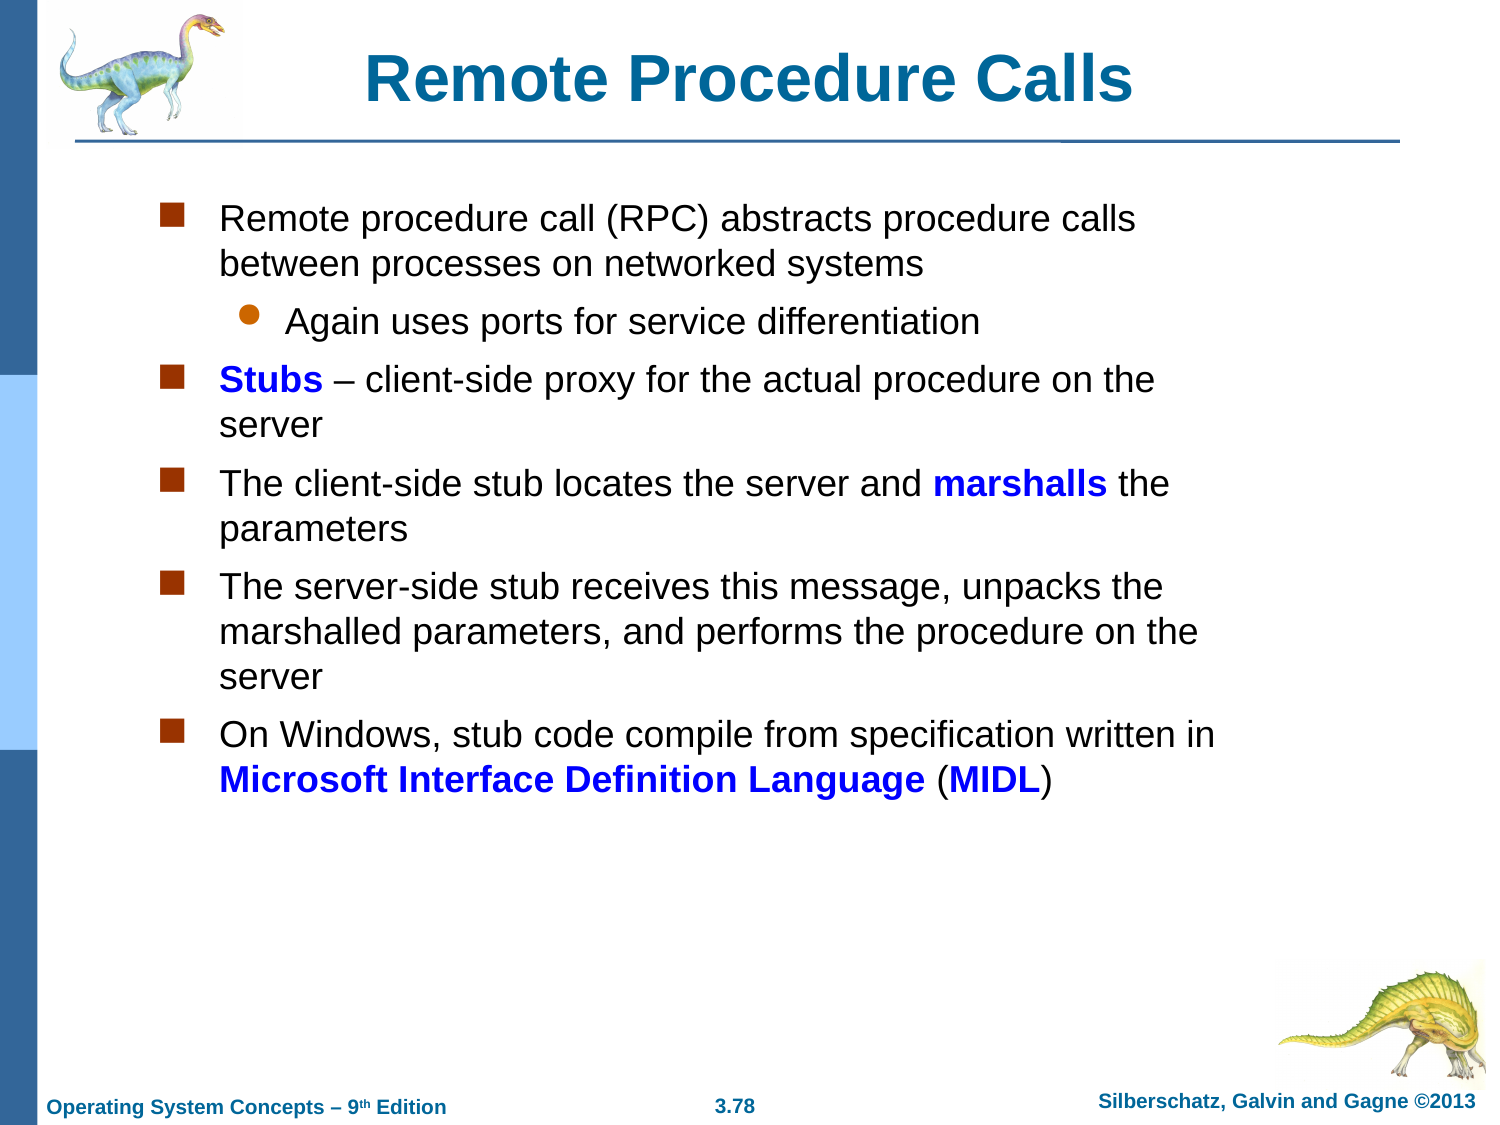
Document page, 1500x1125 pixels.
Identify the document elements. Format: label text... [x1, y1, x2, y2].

picture [1275, 959, 1486, 1090]
list Remote procedure call (RPC) abstracts procedure calls between processes on networked systems Again uses ports for service differentiation Stubs – client-side proxy for the actual procedure on the server The client-side stub locates the server and marshalls the parameters The server-side stub receives this message, unpacks the marshalled parameters, and performs the procedure on the server On Windows, stub code compile from specification written in Microsoft Interface Definition Language (MIDL) [147, 186, 1268, 986]
title Remote Procedure Calls [75, 27, 1425, 123]
picture [46, 0, 243, 149]
